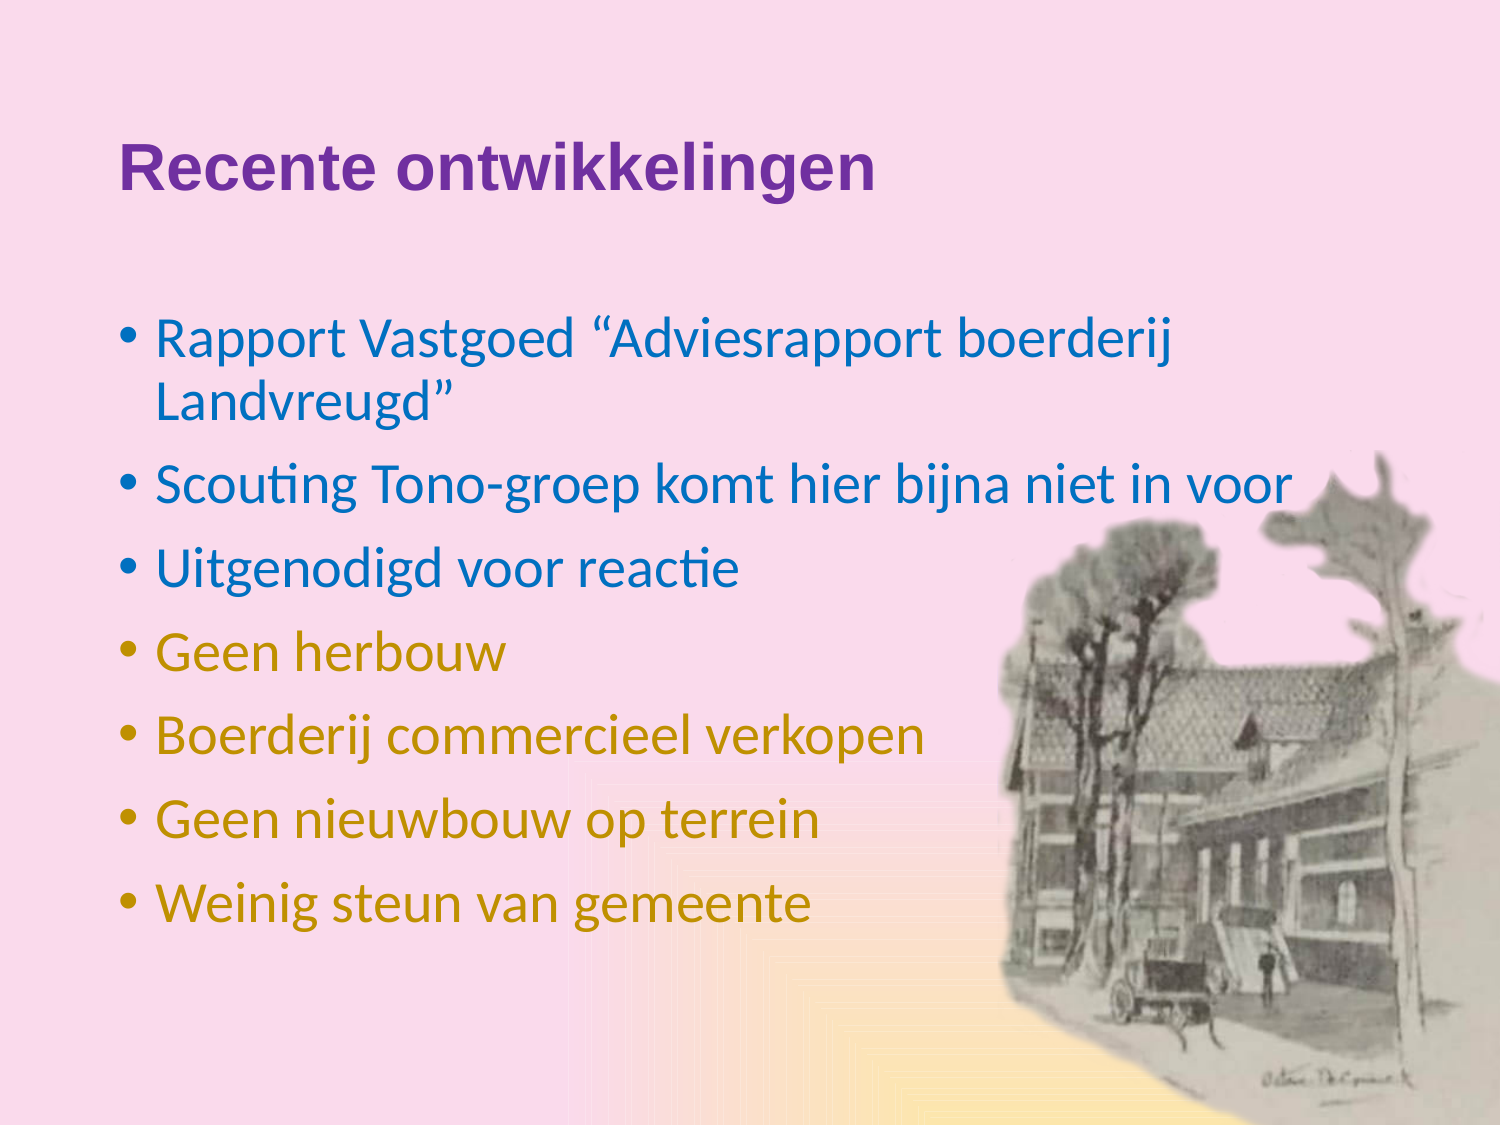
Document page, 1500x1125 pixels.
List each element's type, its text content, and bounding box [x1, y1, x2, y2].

title Recente ontwikkelingen [103, 59, 1397, 278]
picture [992, 450, 1500, 1125]
list Rapport Vastgoed “Adviesrapport boerderij Landvreugd” Scouting Tono-groep komt hier bijna niet in voor Uitgenodigd voor reactie Geen herbouw Boerderij commercieel verkopen Geen nieuwbouw op terrein Weinig steun van gemeente [103, 299, 1397, 1066]
